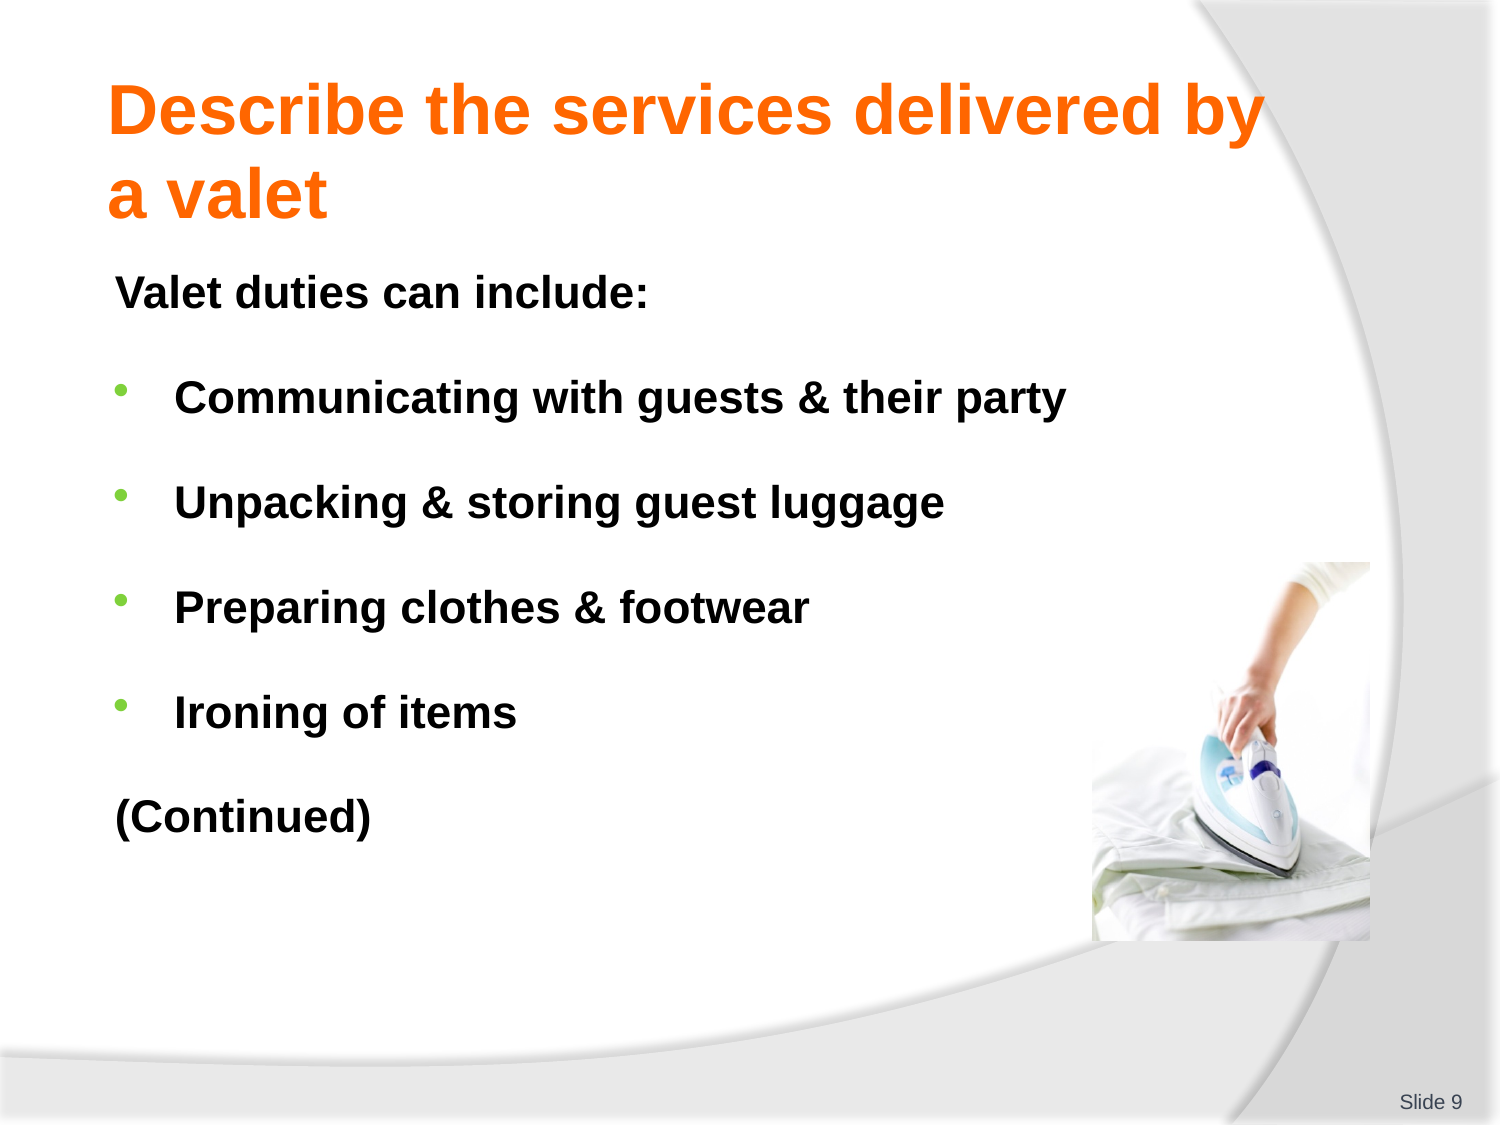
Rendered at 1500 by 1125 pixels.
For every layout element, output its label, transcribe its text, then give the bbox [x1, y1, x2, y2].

title Describe the services delivered by a valet [100, 54, 1326, 243]
picture [1092, 562, 1370, 941]
slide_number Slide 9 [1337, 1053, 1463, 1114]
list Valet duties can include: Communicating with guests & their party Unpacking & storing guest luggage Preparing clothes & footwear Ironing of items (Continued) [100, 255, 1326, 998]
